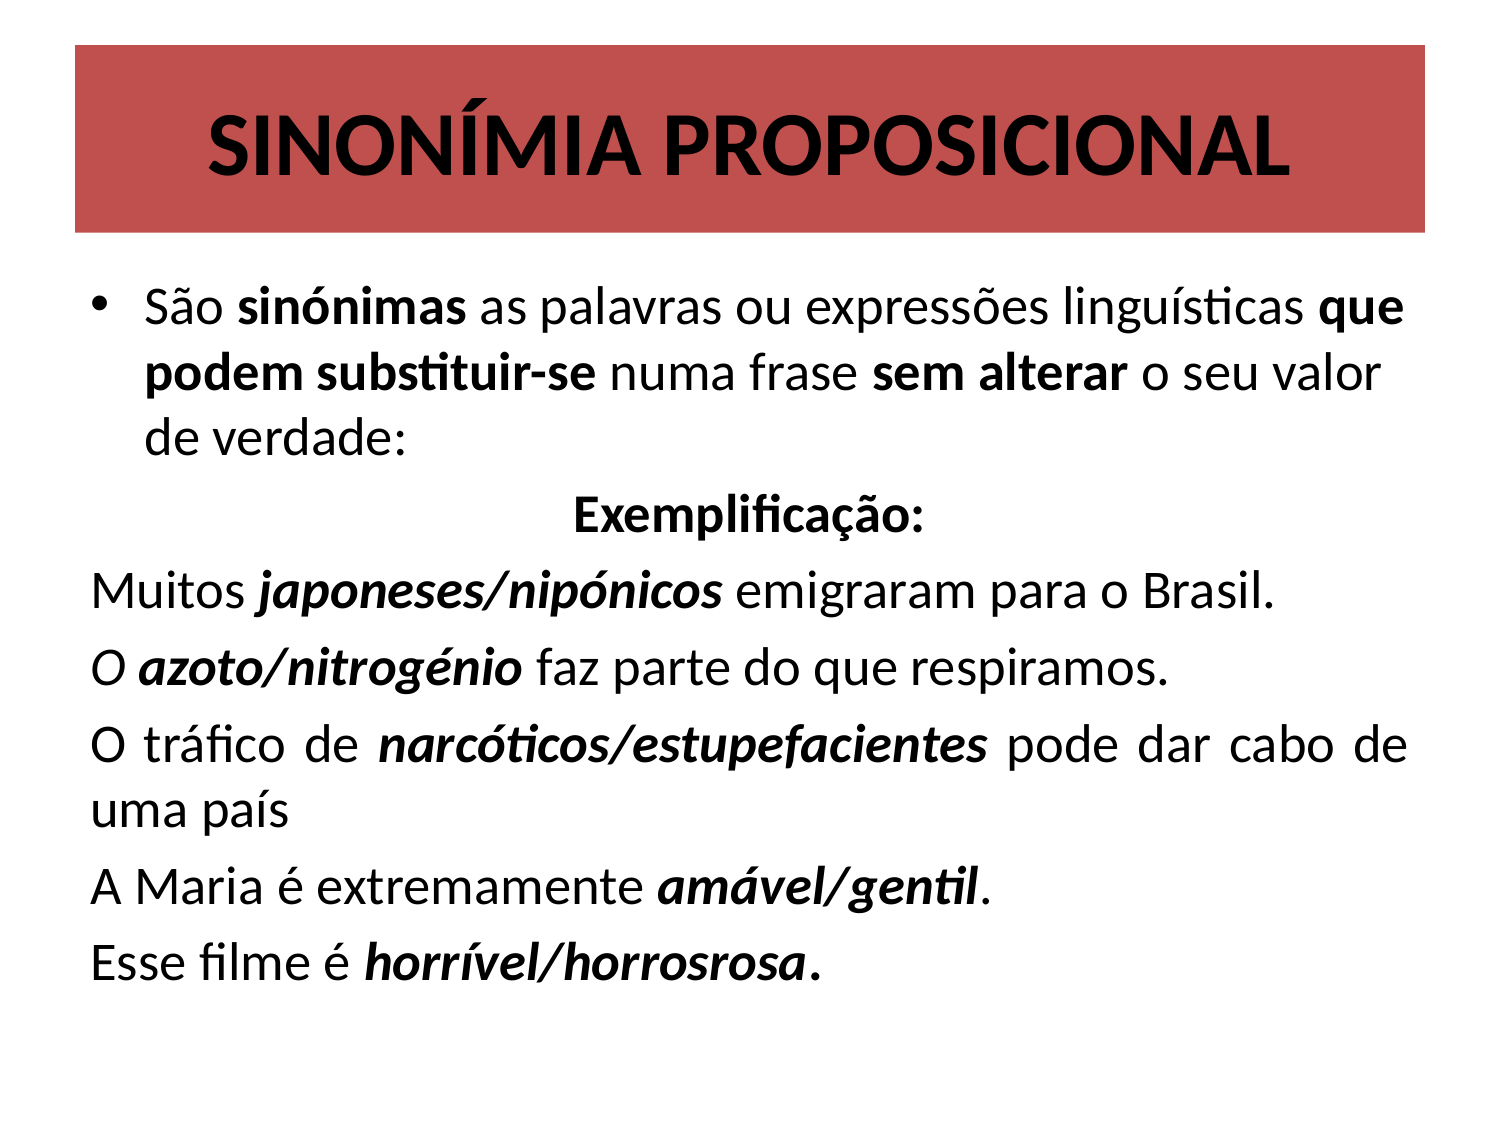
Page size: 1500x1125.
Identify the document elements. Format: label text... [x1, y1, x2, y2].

title SINONÍMIA PROPOSICIONAL [75, 45, 1425, 233]
list São sinónimas as palavras ou expressões linguísticas que podem substituir-se numa frase sem alterar o seu valor de verdade: Exemplificação: Muitos japoneses/nipónicos emigraram para o Brasil. O azoto/nitrogénio faz parte do que respiramos. O tráfico de narcóticos/estupefacientes pode dar cabo de uma país A Maria é extremamente amável/gentil. Esse filme é horrível/horrosrosa. [75, 262, 1425, 1005]
